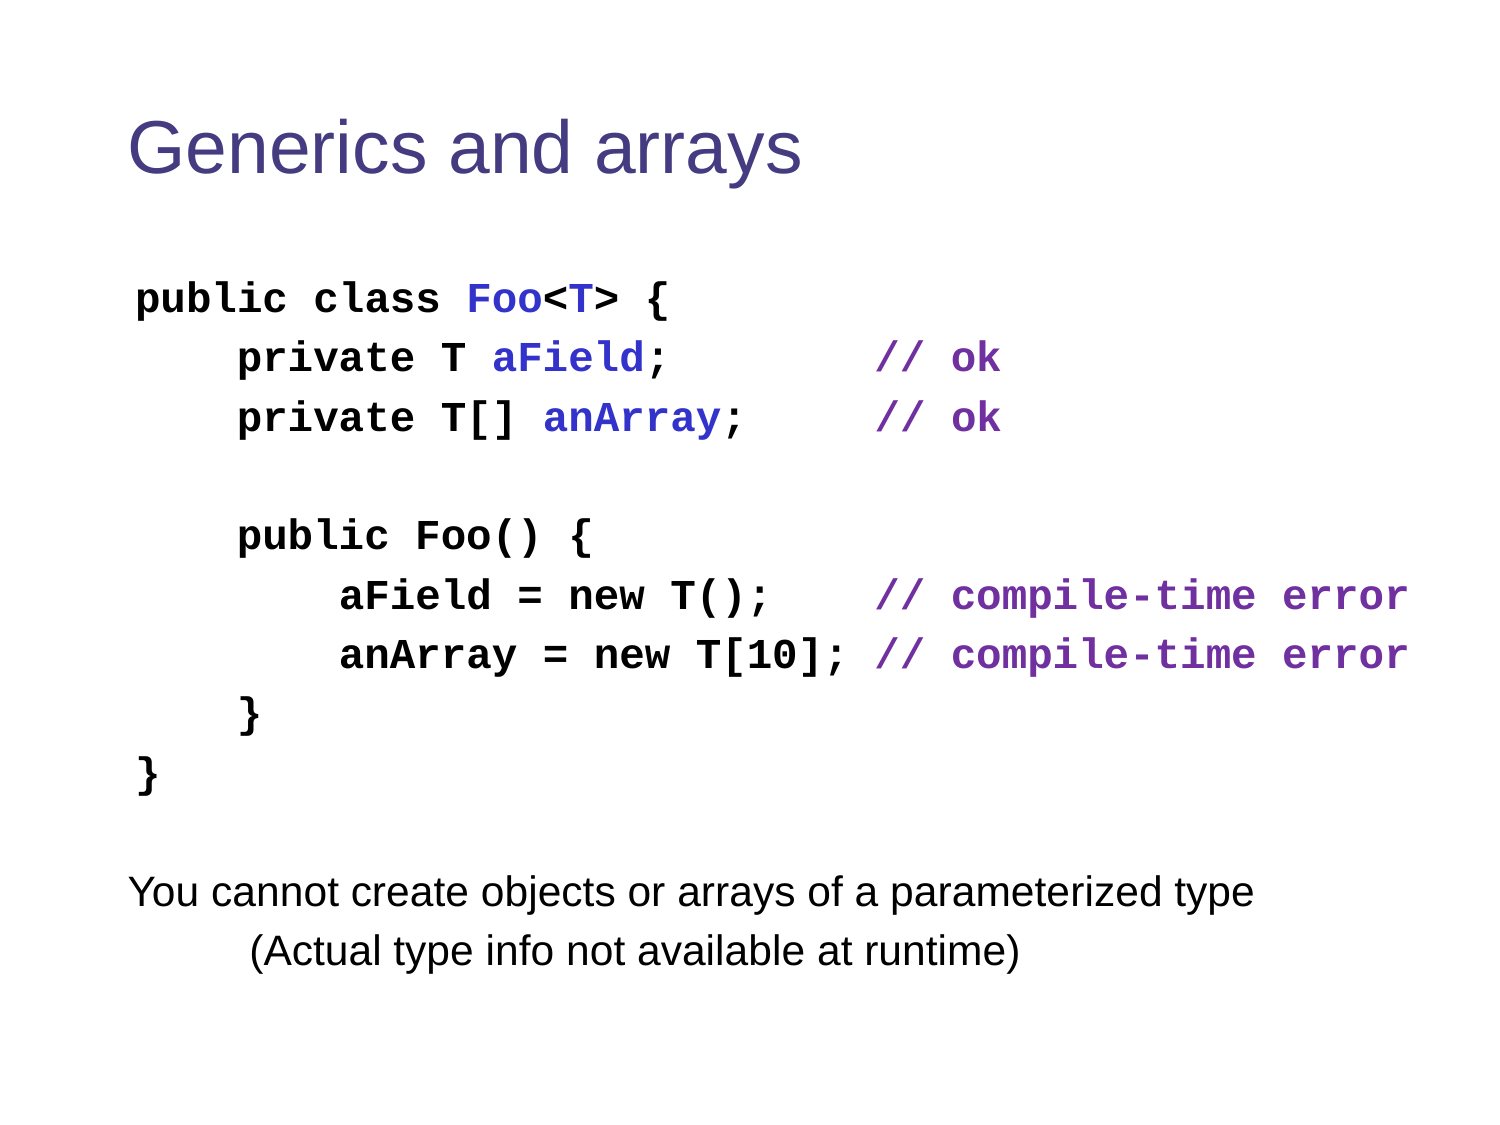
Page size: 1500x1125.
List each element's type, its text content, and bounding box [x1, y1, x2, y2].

title Generics and arrays [112, 50, 1388, 238]
list public class Foo<T> { private T aField; // ok private T[] anArray; // ok public Foo() { aField = new T(); // compile-time error anArray = new T[10]; // compile-time error } } You cannot create objects or arrays of a parameterized type (Actual type info not available at runtime) [112, 262, 1425, 1000]
